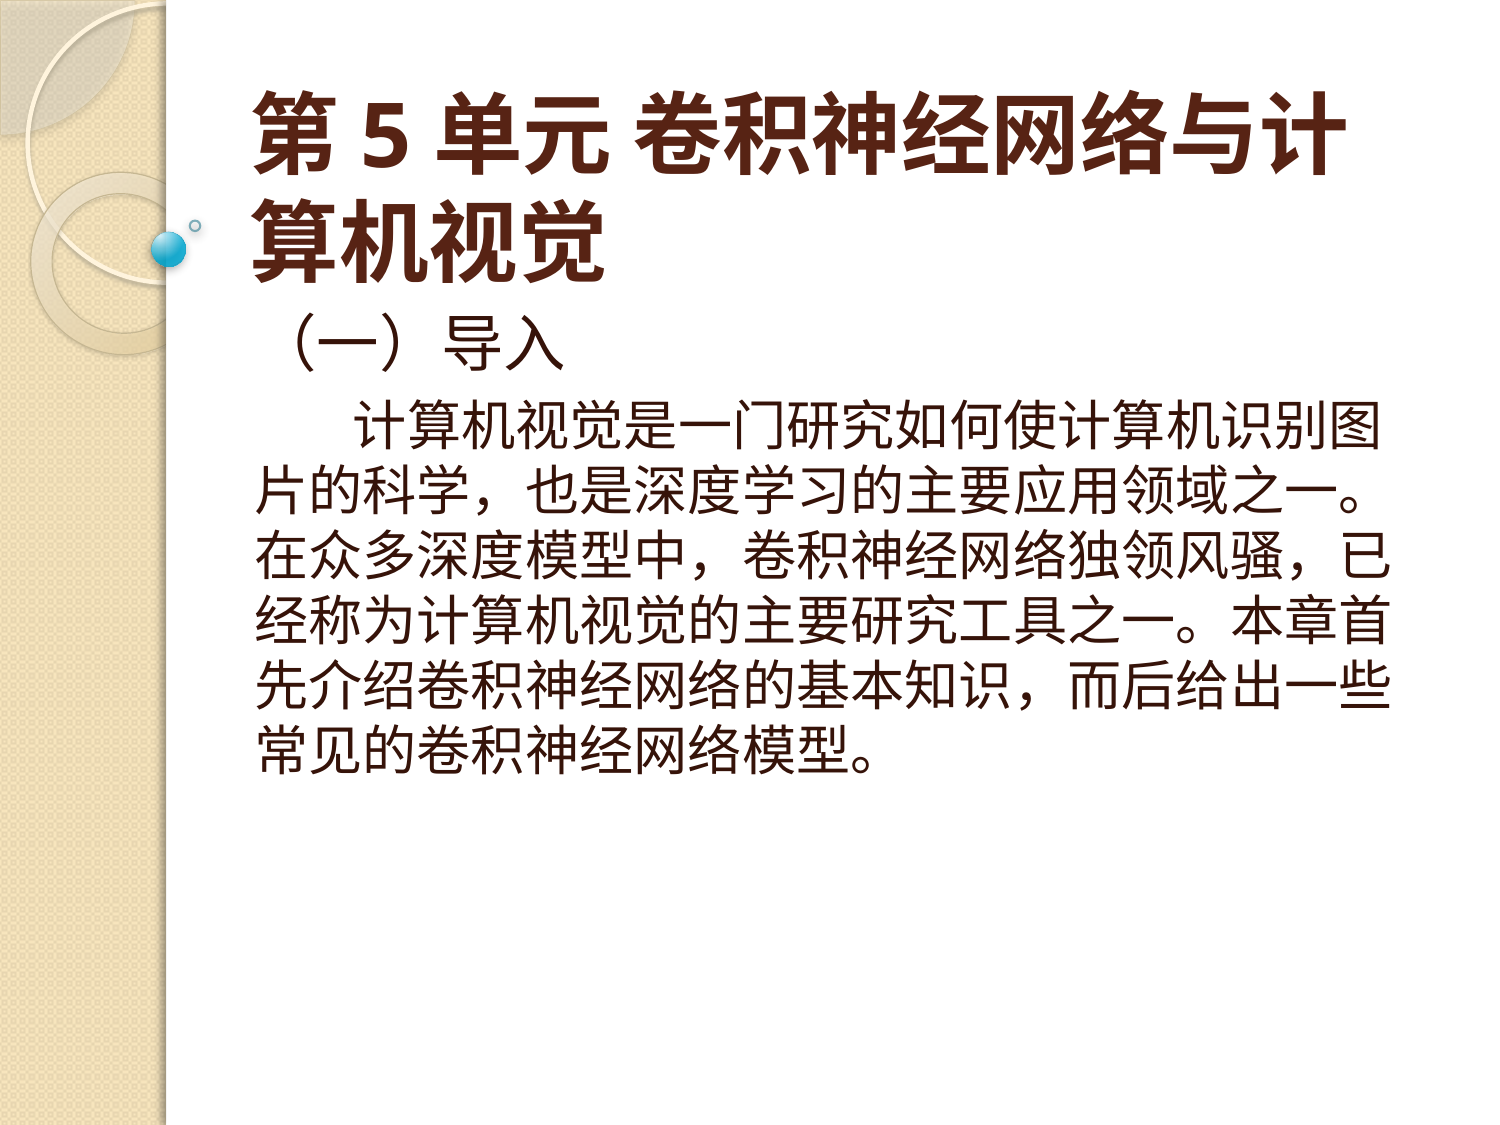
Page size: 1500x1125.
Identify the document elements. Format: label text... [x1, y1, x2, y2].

title 第5单元 卷积神经网络与计算机视觉 [234, 59, 1450, 301]
subtitle （一）导入 计算机视觉是一门研究如何使计算机识别图片的科学，也是深度学习的主要应用领域之一。在众多深度模型中，卷积神经网络独领风骚，已经称为计算机视觉的主要研究工具之一。本章首先介绍卷积神经网络的基本知识，而后给出一些常见的卷积神经网络模型。 [234, 303, 1450, 1106]
